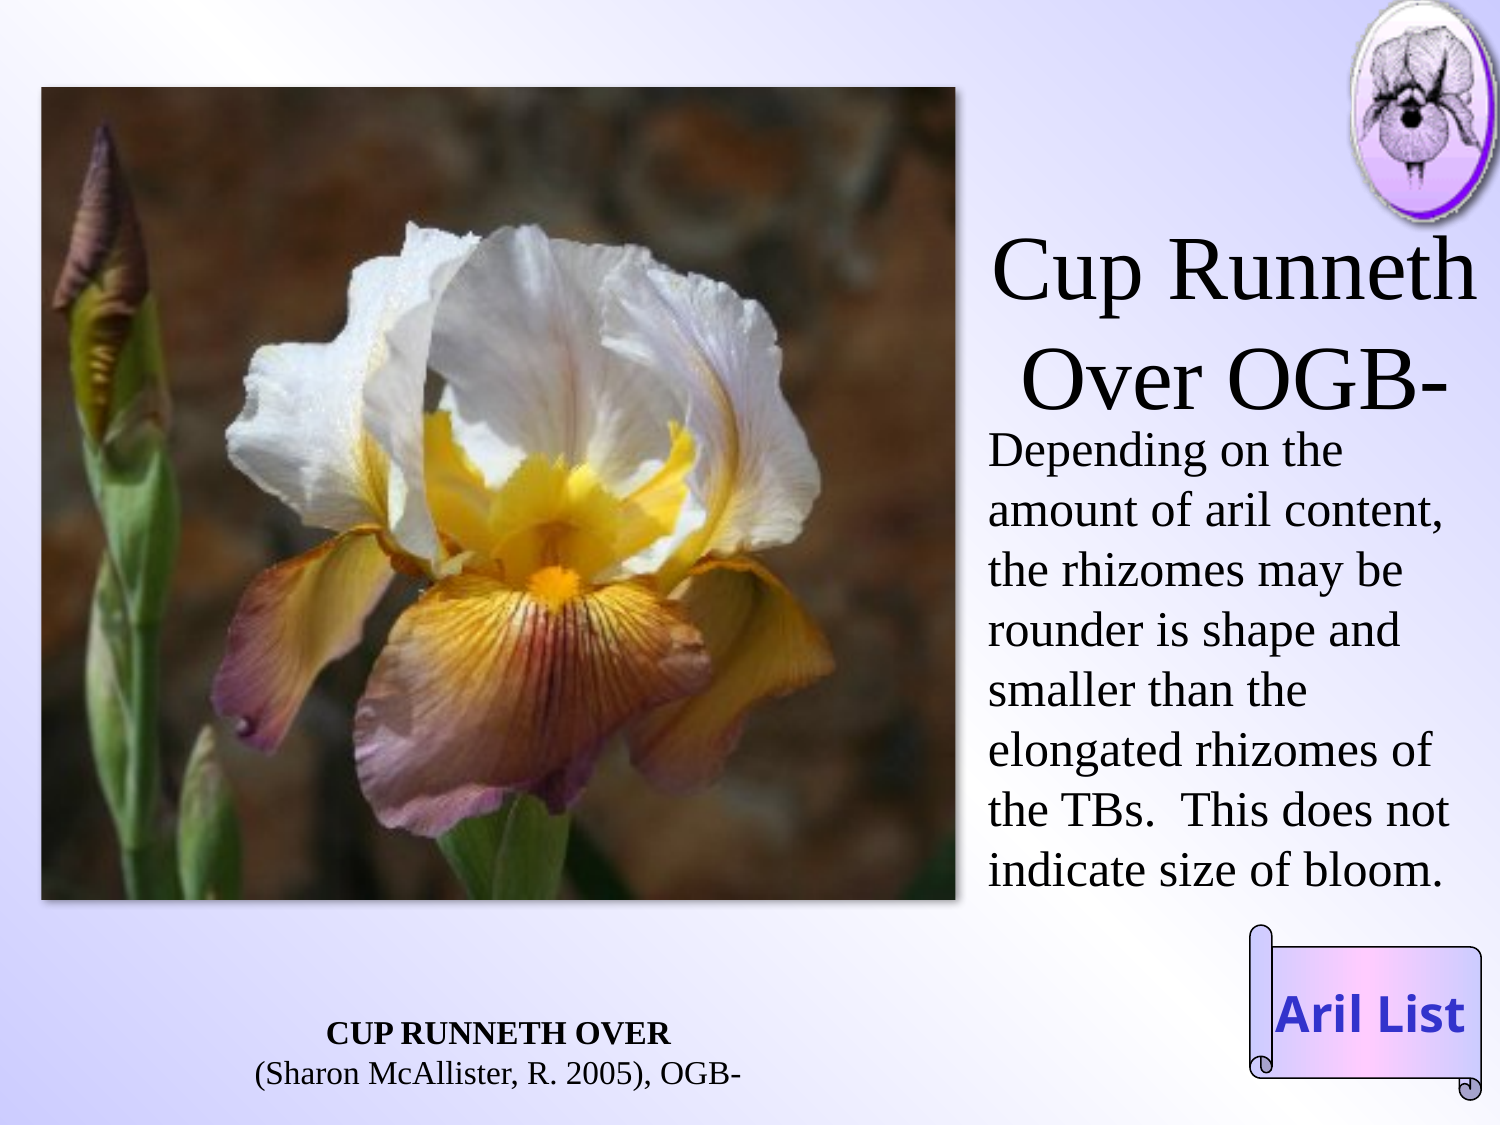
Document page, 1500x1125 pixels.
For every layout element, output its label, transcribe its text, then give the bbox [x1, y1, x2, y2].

text_box Cup Runneth Over OGB- [972, 198, 1498, 438]
text_box Aril List [1249, 925, 1482, 1101]
text_box CUP RUNNETH OVER (Sharon McAllister, R. 2005), OGB- [154, 1004, 843, 1099]
title Depending on the amount of aril content, the rhizomes may be rounder is shape and smaller than the elongated rhizomes of the TBs. This does not indicate size of bloom. [972, 438, 1477, 938]
picture [41, 87, 956, 900]
picture [1350, 0, 1500, 225]
